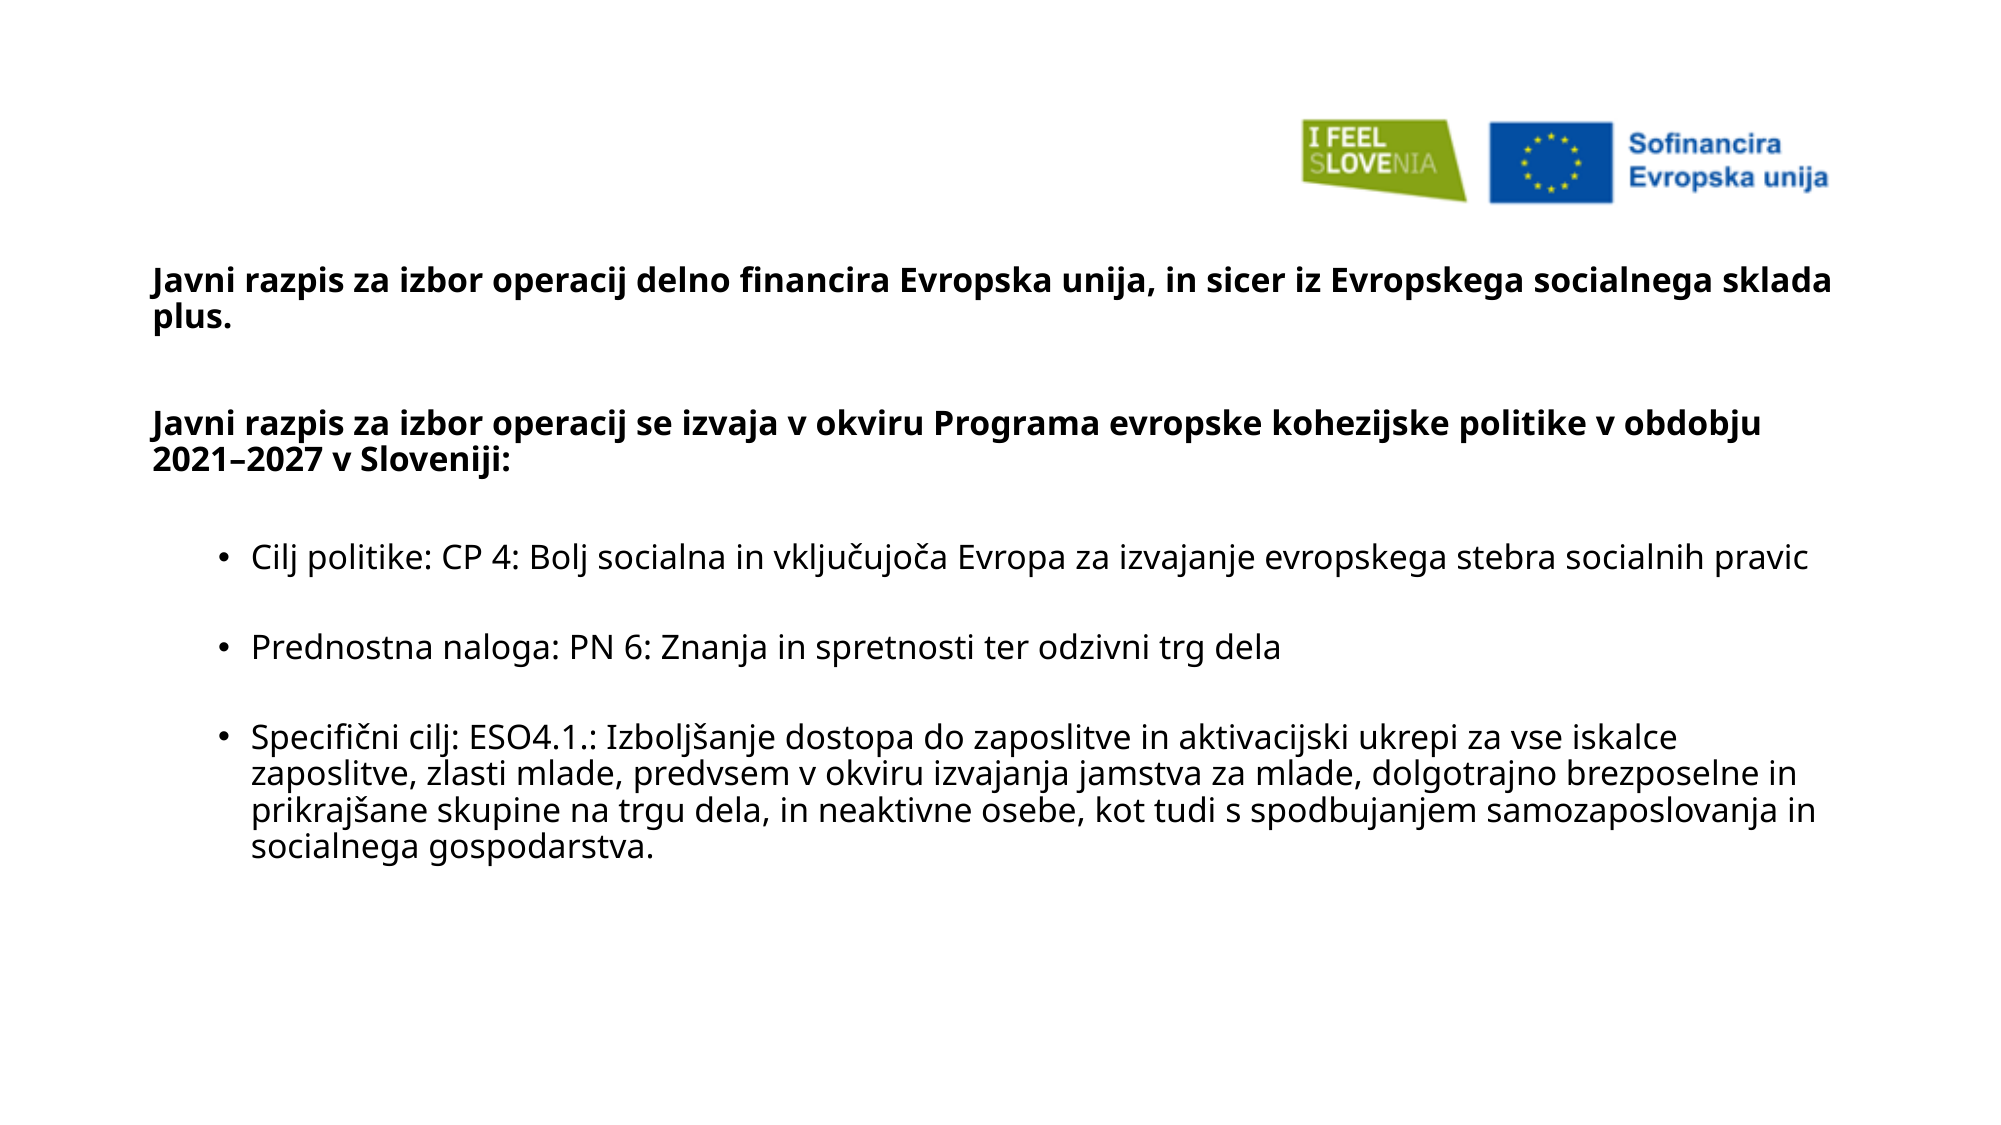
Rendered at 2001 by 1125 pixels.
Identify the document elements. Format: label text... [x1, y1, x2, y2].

picture [1292, 110, 1839, 219]
list Javni razpis za izbor operacij delno financira Evropska unija, in sicer iz Evropskega socialnega sklada plus. Javni razpis za izbor operacij se izvaja v okviru Programa evropske kohezijske politike v obdobju 2021–2027 v Sloveniji: Cilj politike: CP 4: Bolj socialna in vključujoča Evropa za izvajanje evropskega stebra socialnih pravic Prednostna naloga: PN 6: Znanja in spretnosti ter odzivni trg dela Specifični cilj: ESO4.1.: Izboljšanje dostopa do zaposlitve in aktivacijski ukrepi za vse iskalce zaposlitve, zlasti mlade, predvsem v okviru izvajanja jamstva za mlade, dolgotrajno brezposelne in prikrajšane skupine na trgu dela, in neaktivne osebe, kot tudi s spodbujanjem samozaposlovanja in socialnega gospodarstva. [137, 255, 1863, 884]
